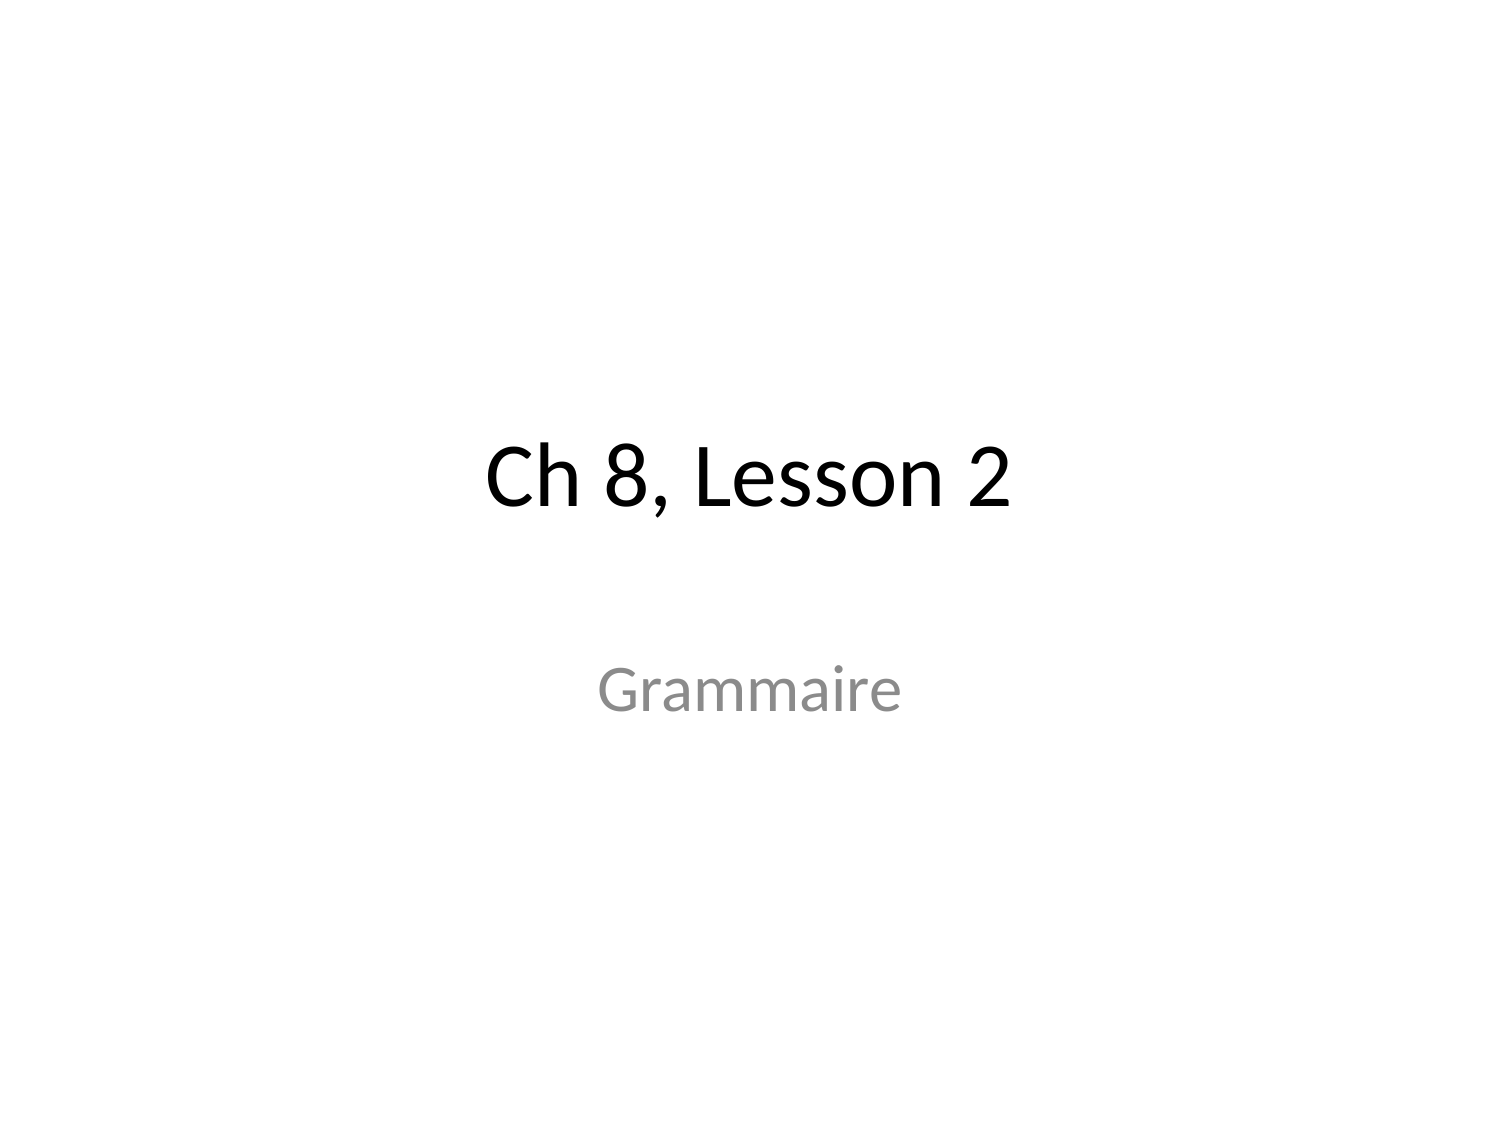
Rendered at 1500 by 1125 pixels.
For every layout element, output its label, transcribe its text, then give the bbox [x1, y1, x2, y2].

subtitle Grammaire [225, 637, 1275, 925]
title Ch 8, Lesson 2 [112, 349, 1388, 591]
